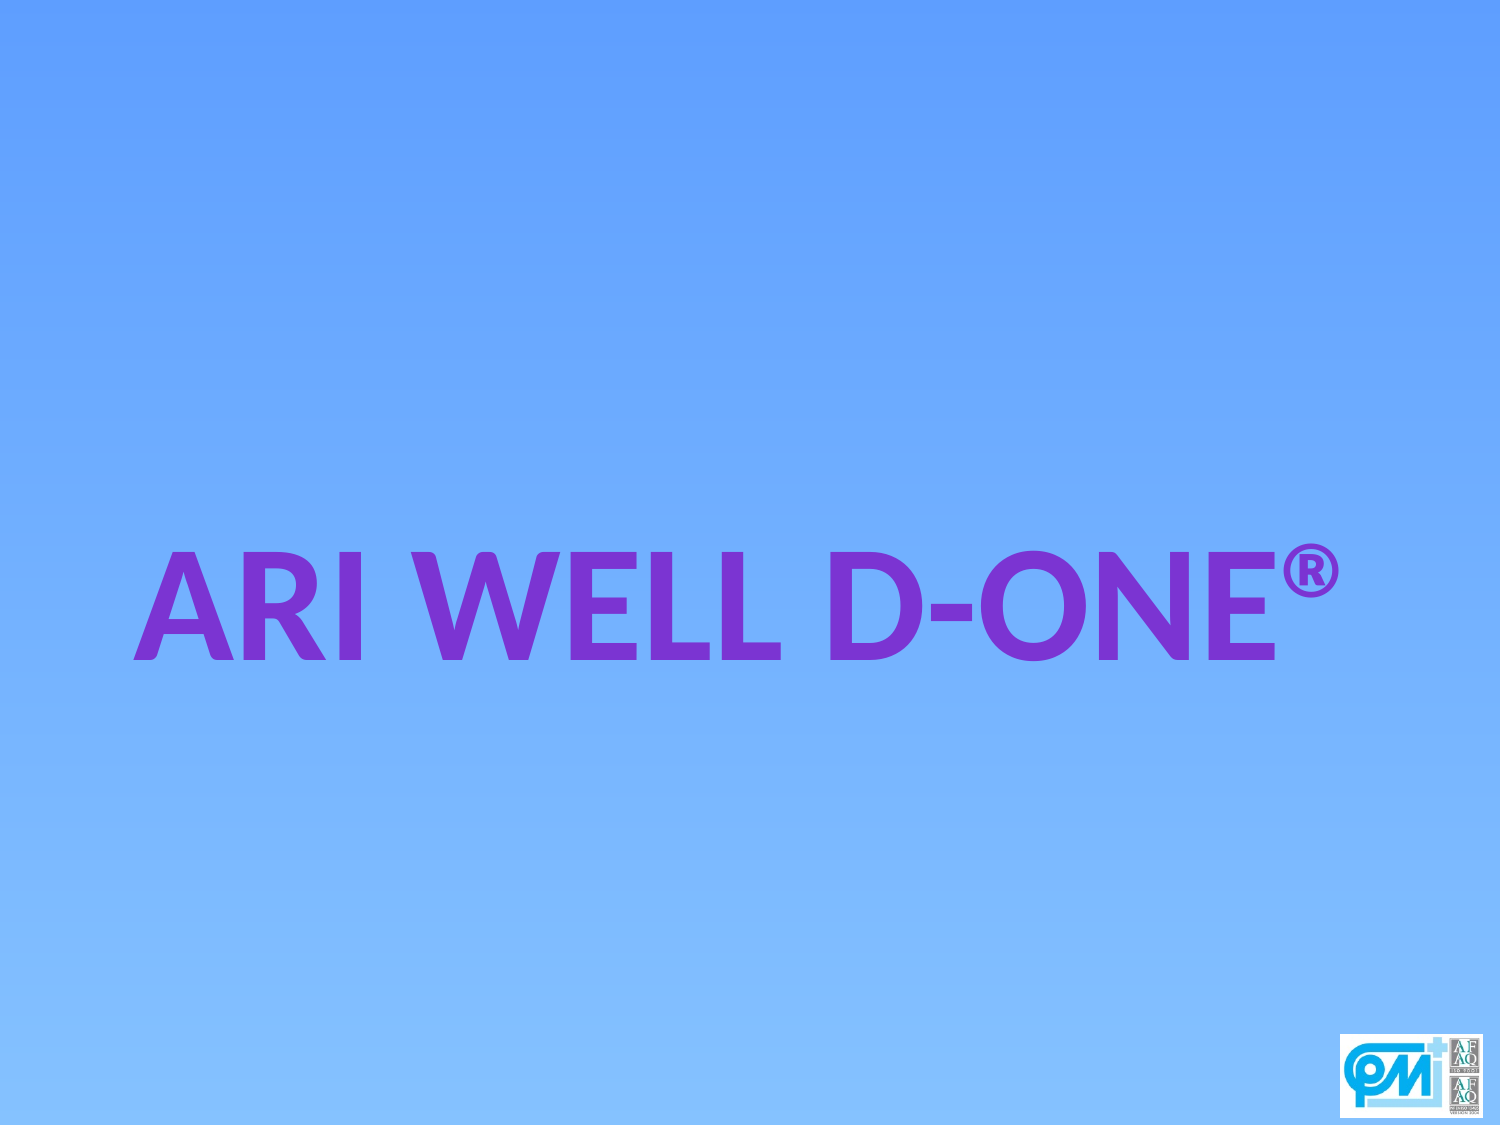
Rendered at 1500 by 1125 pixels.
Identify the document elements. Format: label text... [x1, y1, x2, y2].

picture [1340, 1034, 1483, 1118]
text_box Ari well d-one® [118, 486, 1382, 702]
